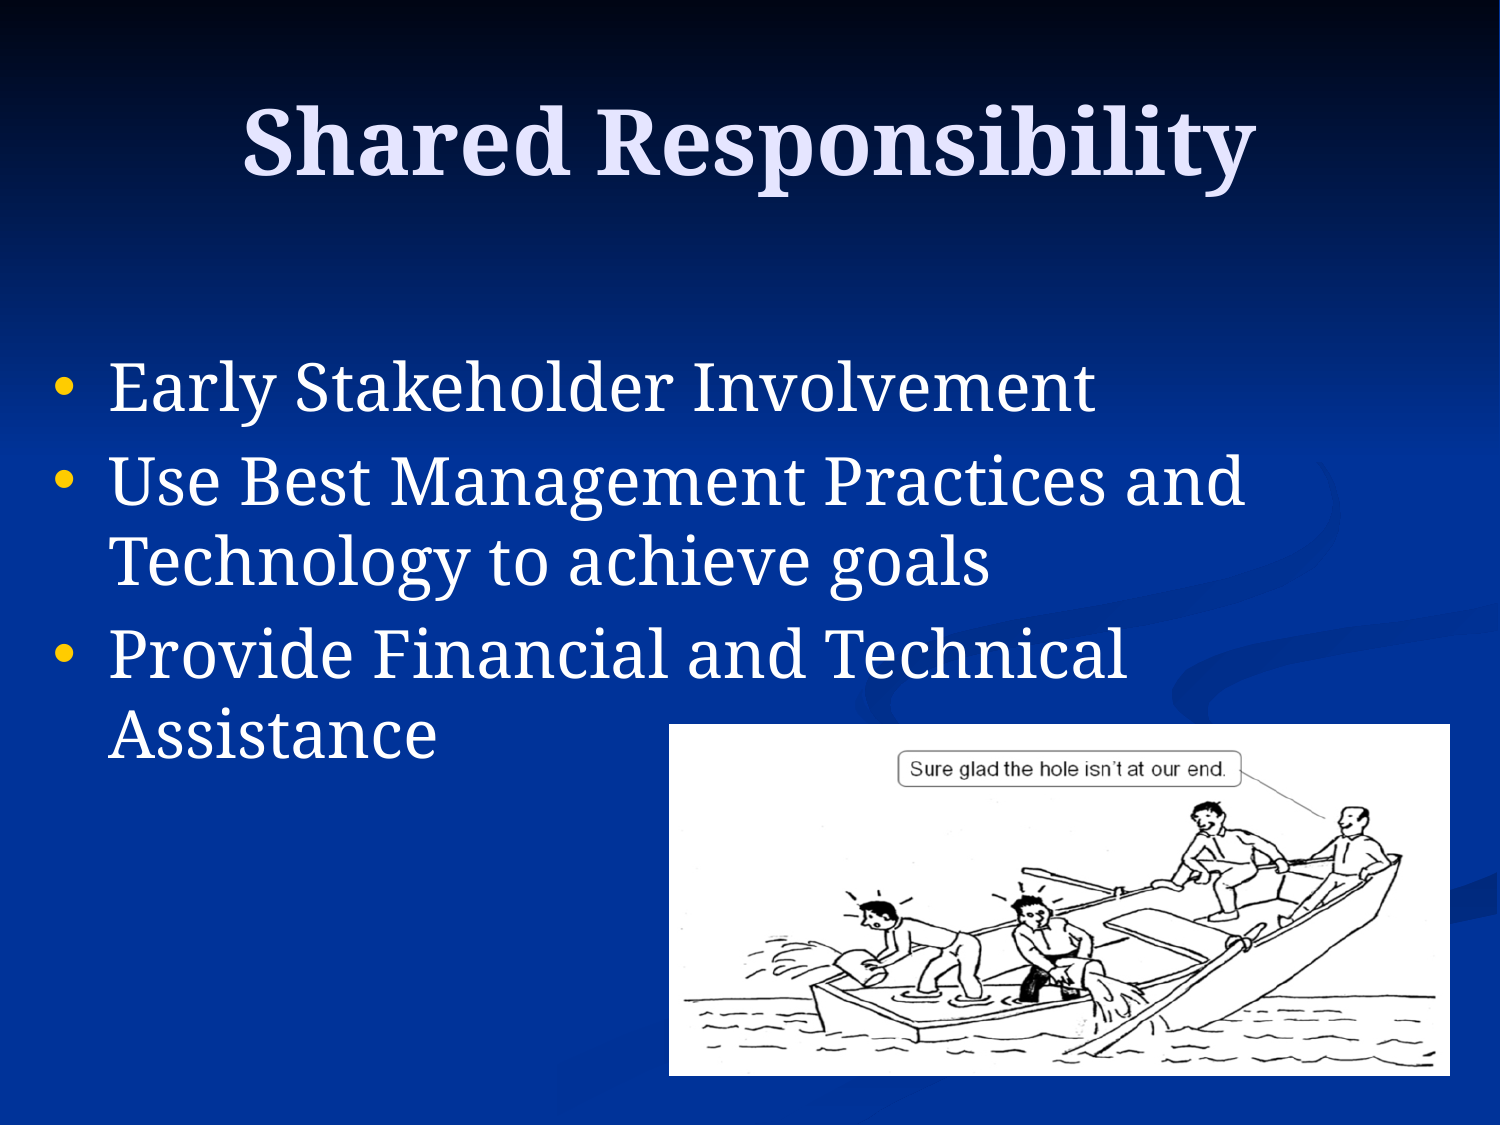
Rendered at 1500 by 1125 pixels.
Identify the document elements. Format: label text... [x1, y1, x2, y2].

picture [669, 724, 1451, 1077]
list Early Stakeholder Involvement Use Best Management Practices and Technology to achieve goals Provide Financial and Technical Assistance [37, 337, 1463, 1037]
title Shared Responsibility [74, 44, 1426, 233]
